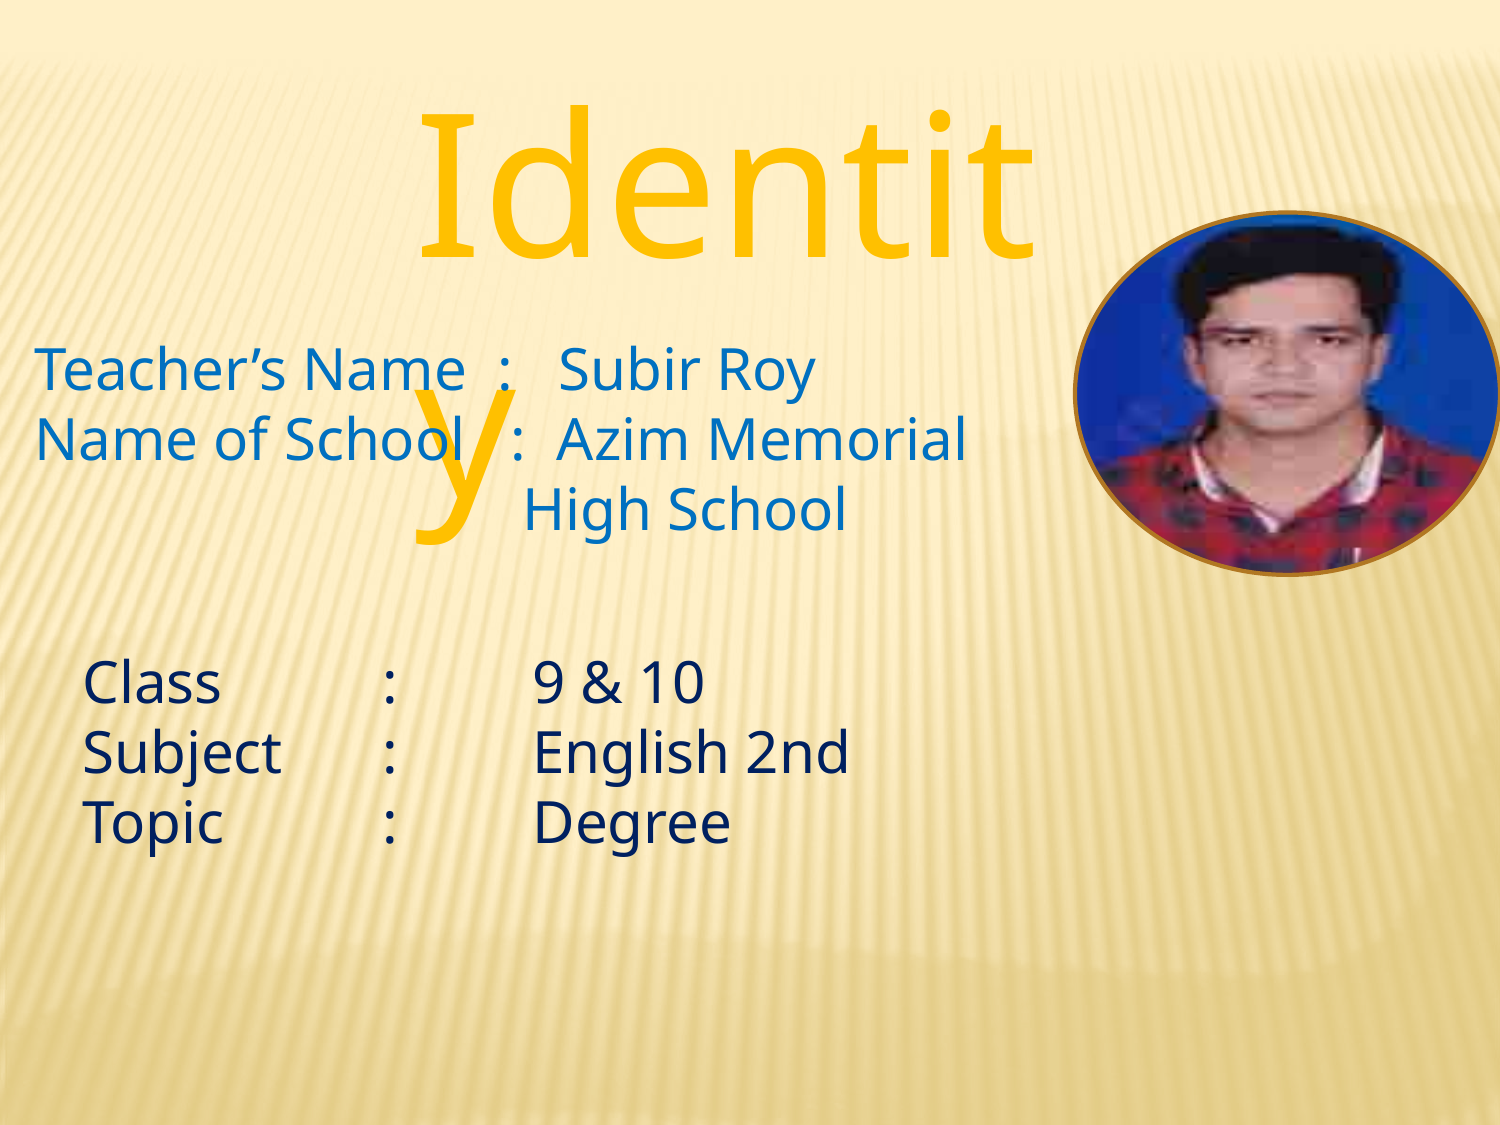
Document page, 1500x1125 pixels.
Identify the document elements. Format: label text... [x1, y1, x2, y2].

text_box [1072, 210, 1500, 577]
text_box Teacher’s Name : Subir Roy Name of School : Azim Memorial High School [19, 324, 999, 690]
text_box Class : 9 & 10 Subject : English 2nd Topic : Degree [67, 637, 866, 863]
text_box Identity [399, 49, 1066, 545]
